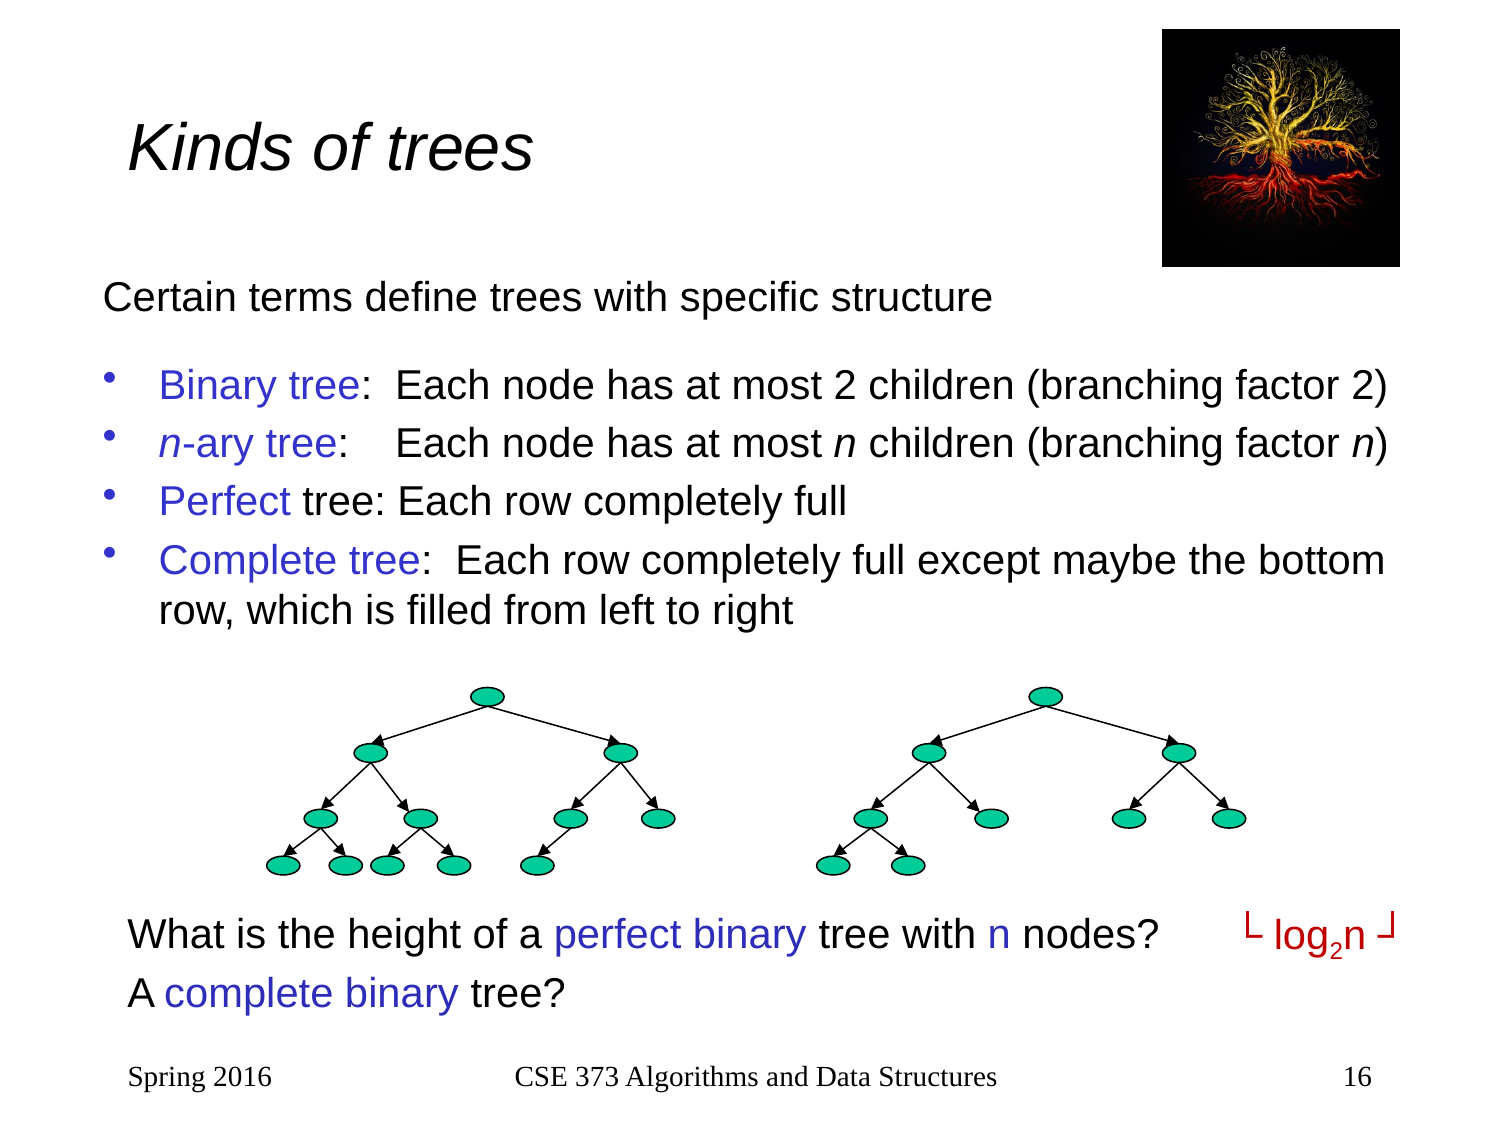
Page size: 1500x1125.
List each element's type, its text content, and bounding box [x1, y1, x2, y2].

slide_number 16 [1074, 1049, 1388, 1125]
list Certain terms define trees with specific structure Binary tree: Each node has at most 2 children (branching factor 2) n-ary tree: Each node has at most n children (branching factor n) Perfect tree: Each row completely full Complete tree: Each row completely full except maybe the bottom row, which is filled from left to right [87, 262, 1413, 1063]
text_box What is the height of a perfect binary tree with n nodes? A complete binary tree? [112, 899, 1388, 1018]
footer CSE 373 Algorithms and Data Structures [474, 1049, 1038, 1125]
title Kinds of trees [112, 49, 1157, 238]
slide_number Spring 2016 [112, 1049, 426, 1125]
text_box [237, 999, 268, 1066]
picture [1162, 28, 1401, 267]
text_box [266, 687, 676, 876]
text_box └ log2n ┘ [1218, 900, 1423, 972]
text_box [816, 687, 1247, 876]
